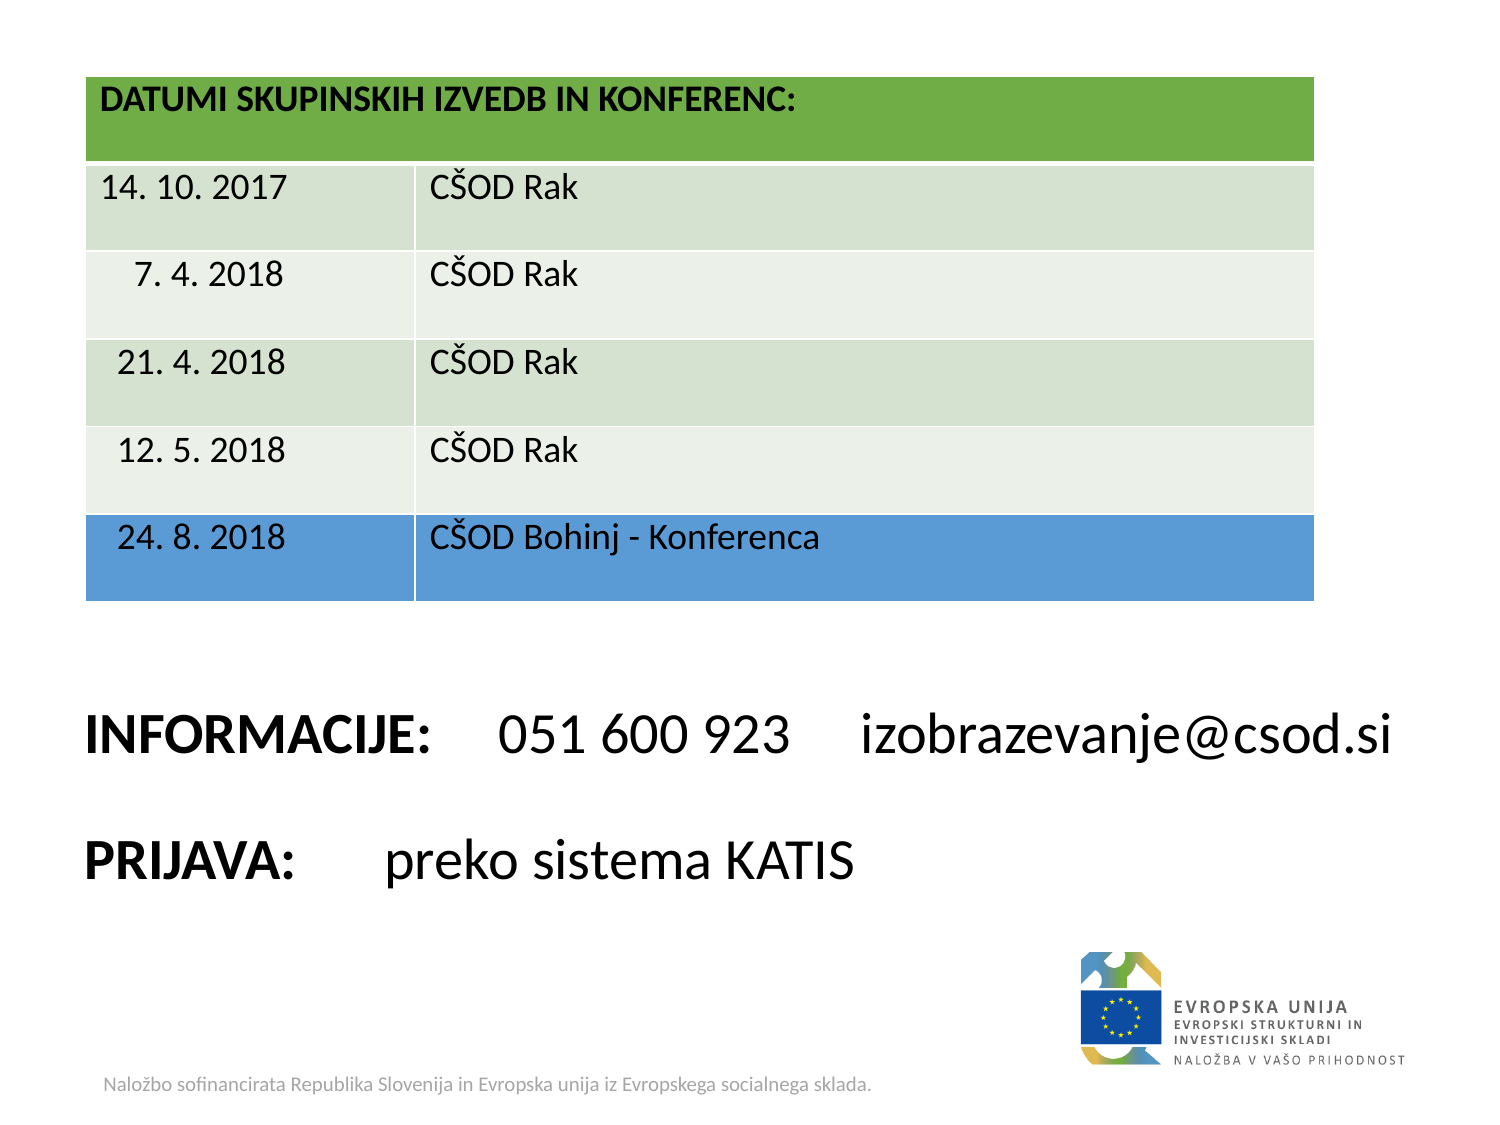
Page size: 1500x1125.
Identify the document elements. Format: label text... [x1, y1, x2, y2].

table_cell CŠOD Rak [416, 340, 1314, 426]
text_box Naložbo sofinancirata Republika Slovenija in Evropska unija iz Evropskega socialnega sklada. [69, 1063, 911, 1104]
table_cell 14. 10. 2017 [86, 166, 414, 250]
table_header DATUMI SKUPINSKIH IZVEDB IN KONFERENC: [86, 77, 1314, 161]
table_cell 21. 4. 2018 [86, 340, 414, 426]
table_cell CŠOD Bohinj - Konferenca [416, 515, 1314, 601]
table_cell 7. 4. 2018 [86, 252, 414, 338]
picture [1045, 924, 1425, 1107]
title INFORMACIJE: 051 600 923 izobrazevanje@csod.si PRIJAVA: preko sistema KATIS [69, 672, 1434, 924]
table_cell CŠOD Rak [416, 427, 1314, 513]
table_cell 12. 5. 2018 [86, 427, 414, 513]
table_cell CŠOD Rak [416, 252, 1314, 338]
table_cell 24. 8. 2018 [86, 515, 414, 601]
table_cell CŠOD Rak [416, 166, 1314, 250]
